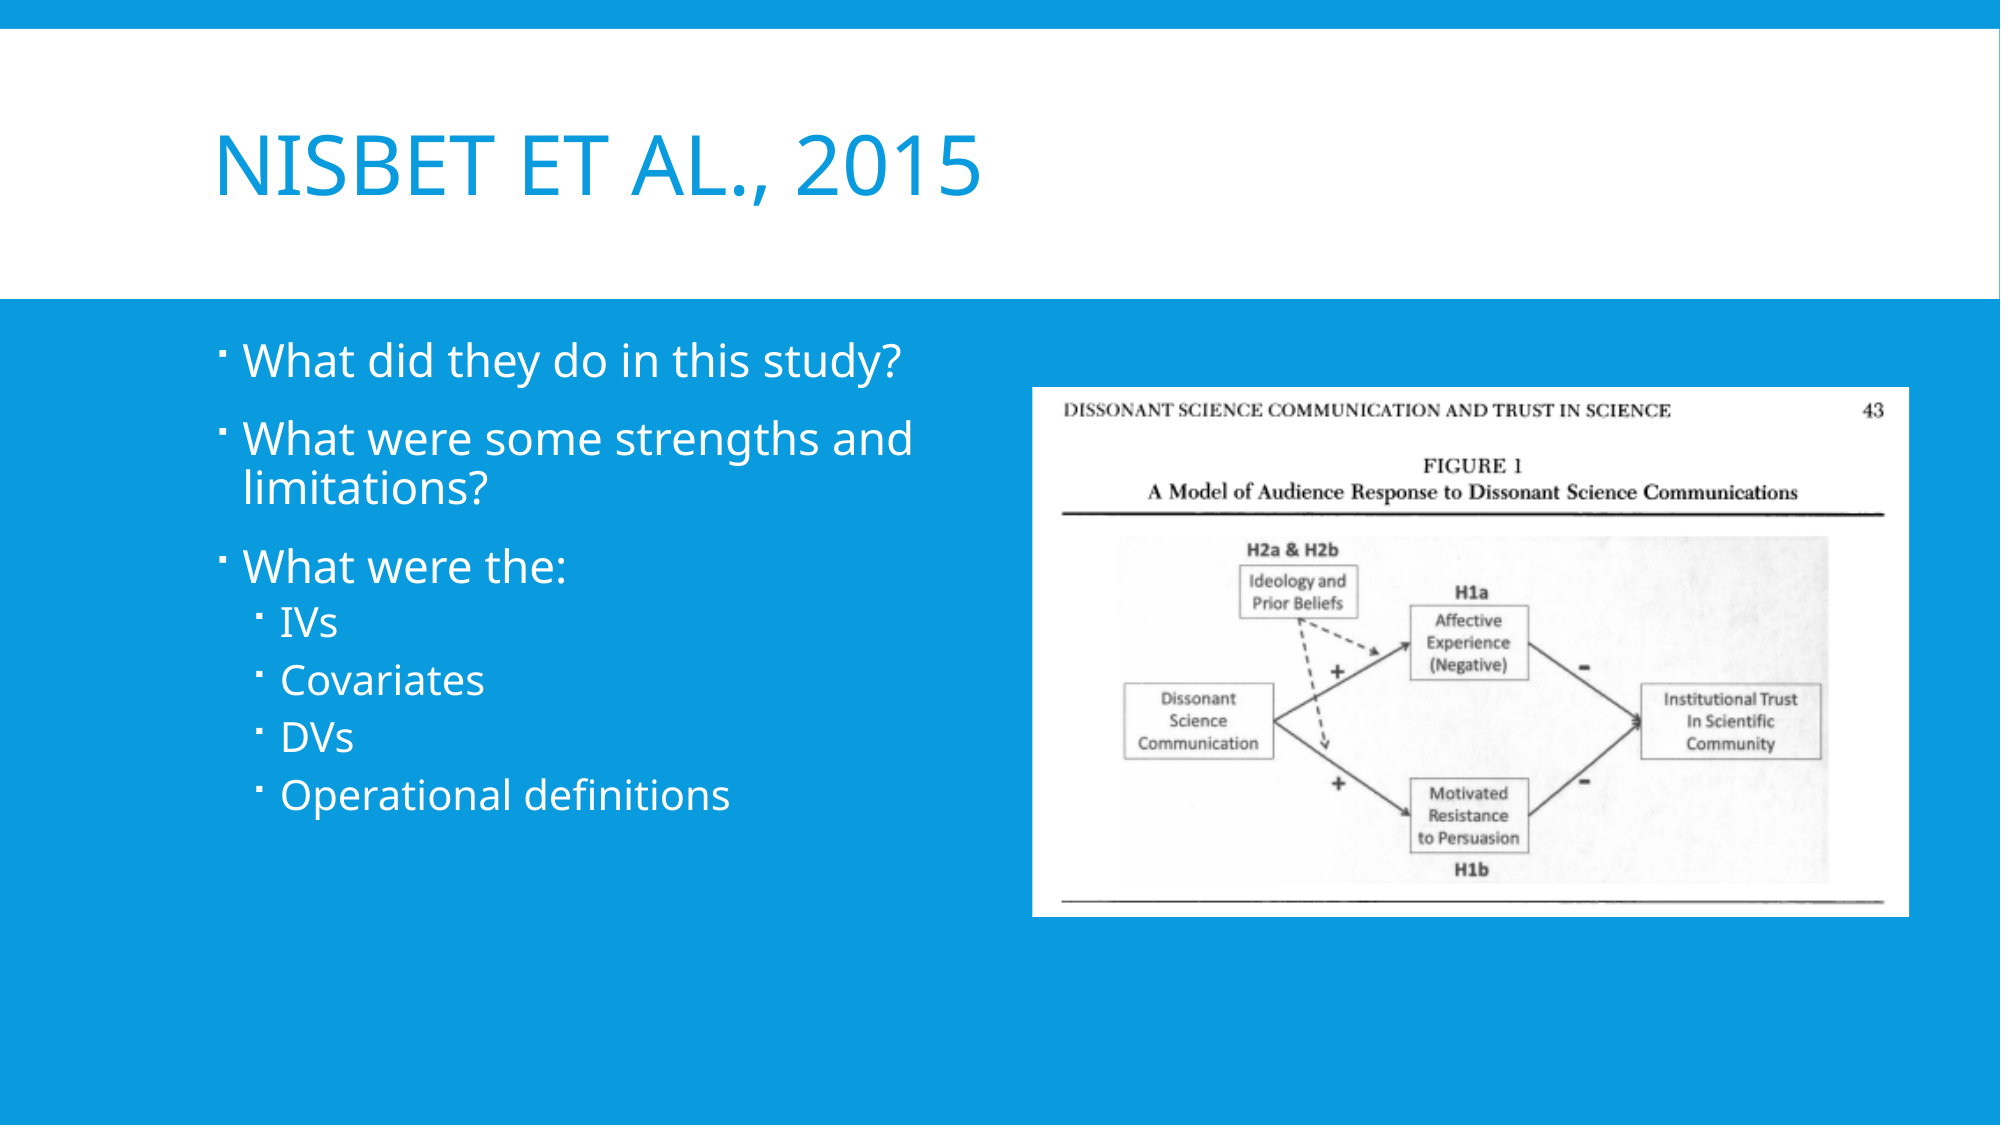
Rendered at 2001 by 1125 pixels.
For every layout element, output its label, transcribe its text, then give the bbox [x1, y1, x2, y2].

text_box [1032, 386, 1910, 917]
list What did they do in this study? What were some strengths and limitations? What were the: IVs Covariates DVs Operational definitions [197, 329, 1033, 1020]
title Nisbet et al., 2015 [197, 46, 1803, 295]
